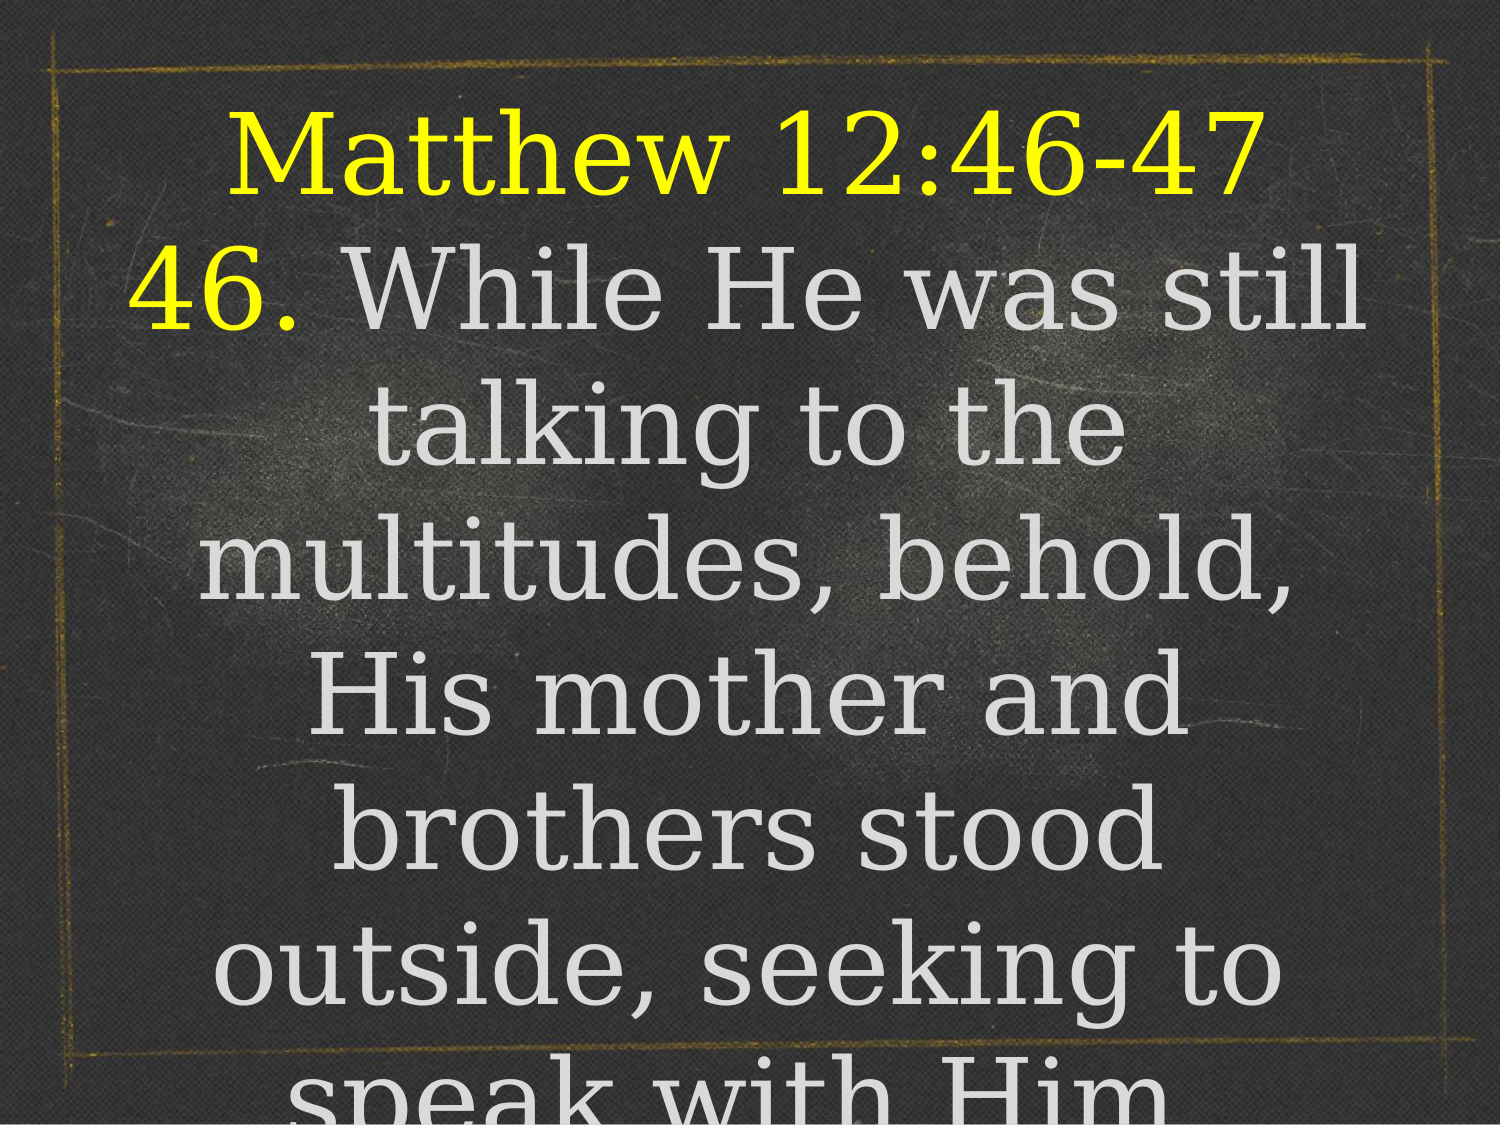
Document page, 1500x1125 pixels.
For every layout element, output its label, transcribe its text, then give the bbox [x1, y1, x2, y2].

picture [0, 0, 1500, 1125]
text_box Matthew 12:46-47 46. While He was still talking to the multitudes, behold, His mother and brothers stood outside, seeking to speak with Him. [76, 74, 1421, 1125]
